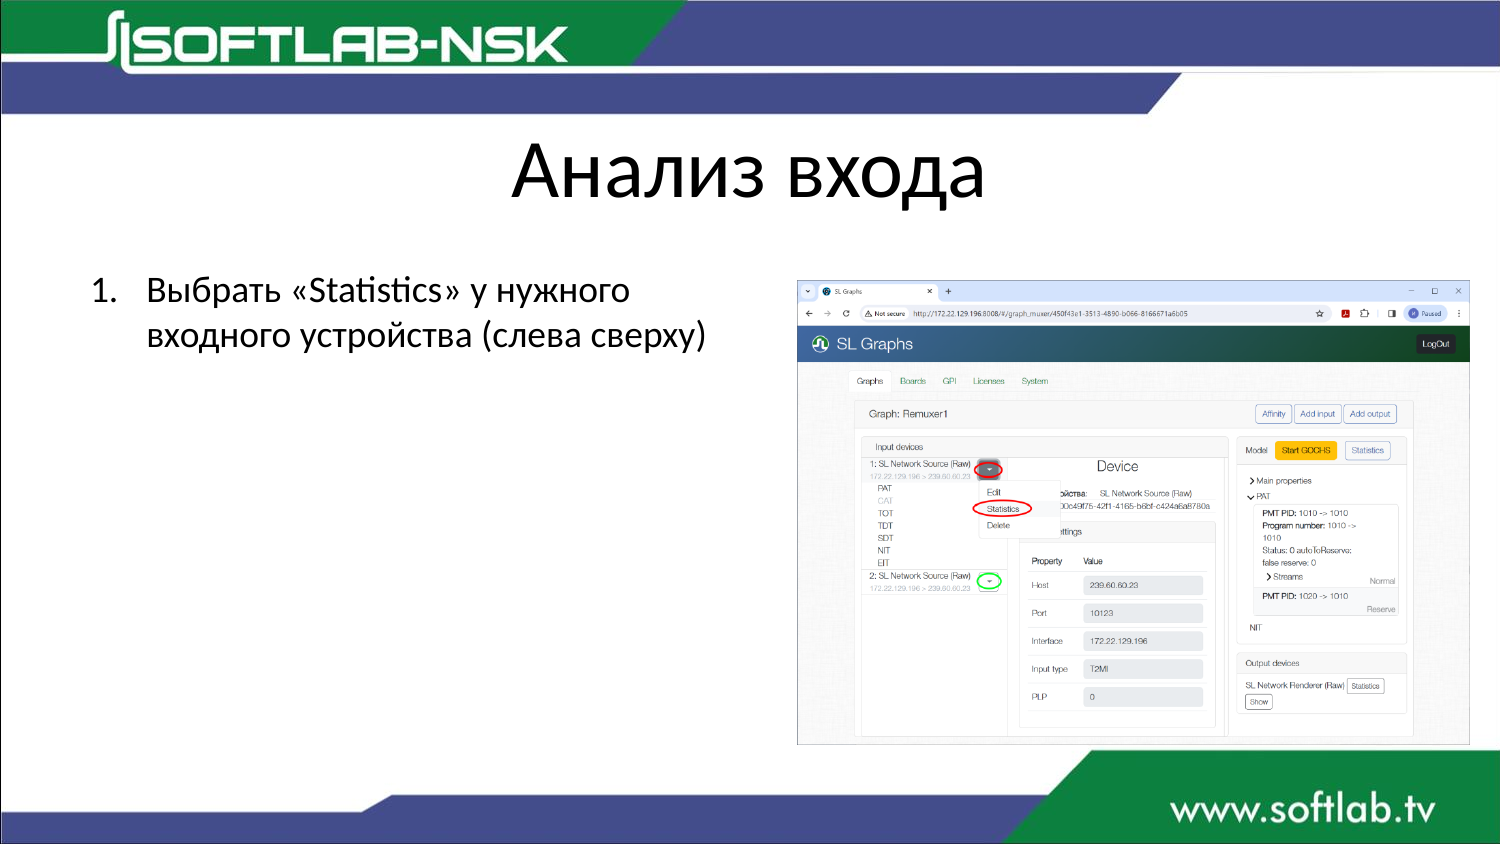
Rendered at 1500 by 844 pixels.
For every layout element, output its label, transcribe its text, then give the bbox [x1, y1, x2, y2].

list Выбрать «Statistics» у нужного входного устройства (слева сверху) [74, 257, 786, 754]
picture [0, 0, 1500, 844]
title Анализ входа [74, 105, 1426, 223]
